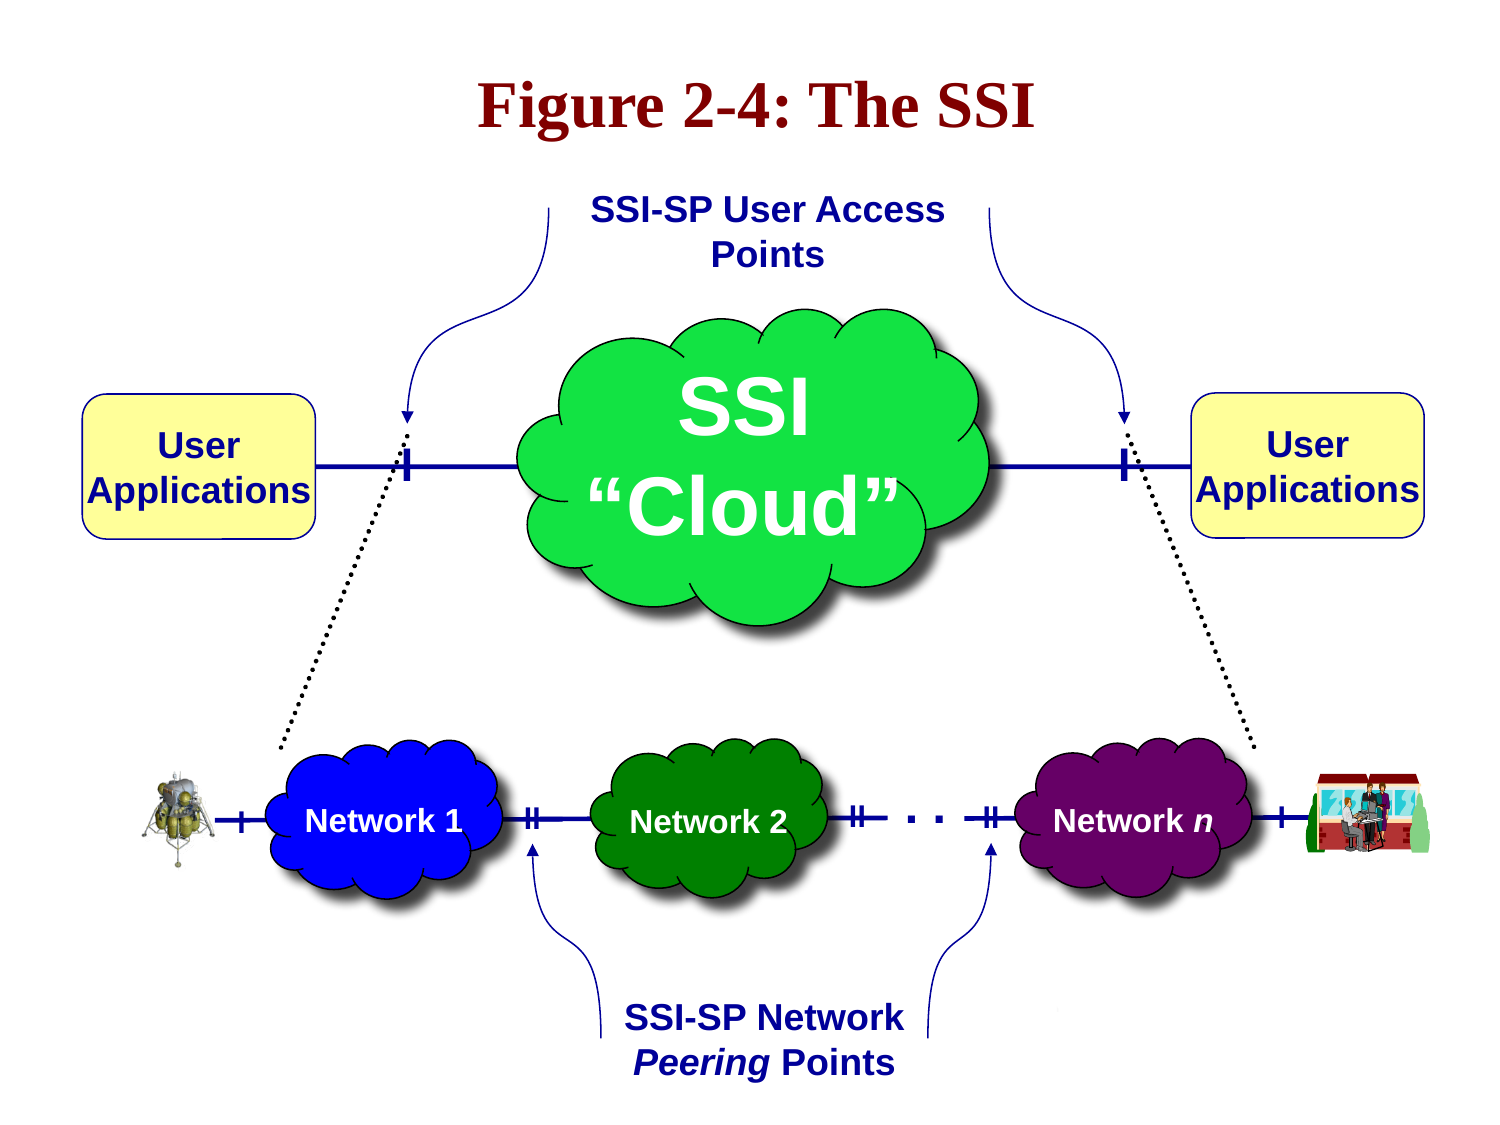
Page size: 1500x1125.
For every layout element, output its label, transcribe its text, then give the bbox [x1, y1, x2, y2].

title Figure 2-4: The SSI [82, 7, 1433, 179]
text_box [81, 177, 1431, 1092]
